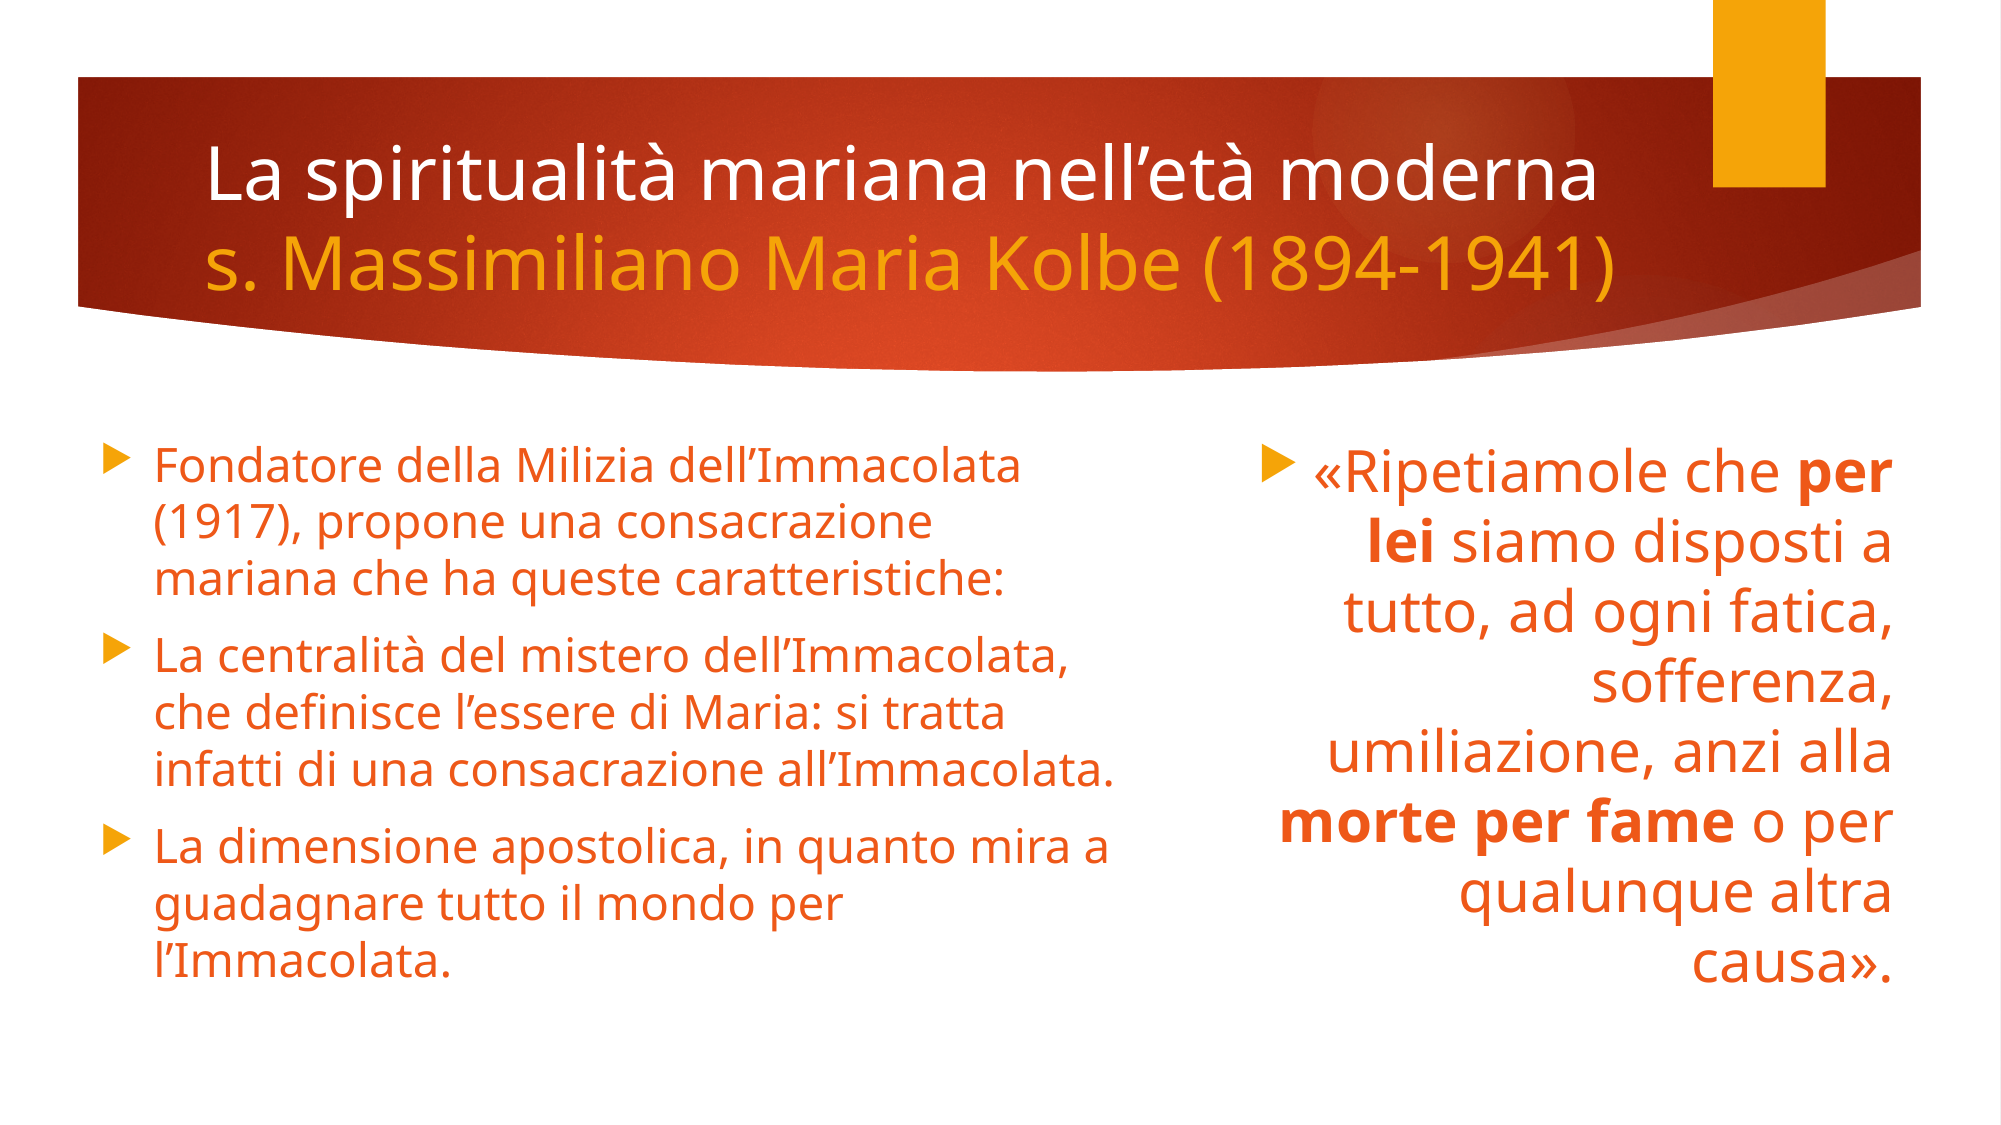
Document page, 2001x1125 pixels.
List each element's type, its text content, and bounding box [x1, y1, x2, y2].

title La spiritualità mariana nell’età moderna s. Massimiliano Maria Kolbe (1894-1941) [189, 155, 1853, 275]
list «Ripetiamole che per lei siamo disposti a tutto, ad ogni fatica, sofferenza, umiliazione, anzi alla morte per fame o per qualunque altra causa». [1184, 427, 1910, 1027]
list Fondatore della Milizia dell’Immacolata (1917), propone una consacrazione mariana che ha queste caratteristiche: La centralità del mistero dell’Immacolata, che definisce l’essere di Maria: si tratta infatti di una consacrazione all’Immacolata. La dimensione apostolica, in quanto mira a guadagnare tutto il mondo per l’Immacolata. [84, 427, 1138, 1030]
